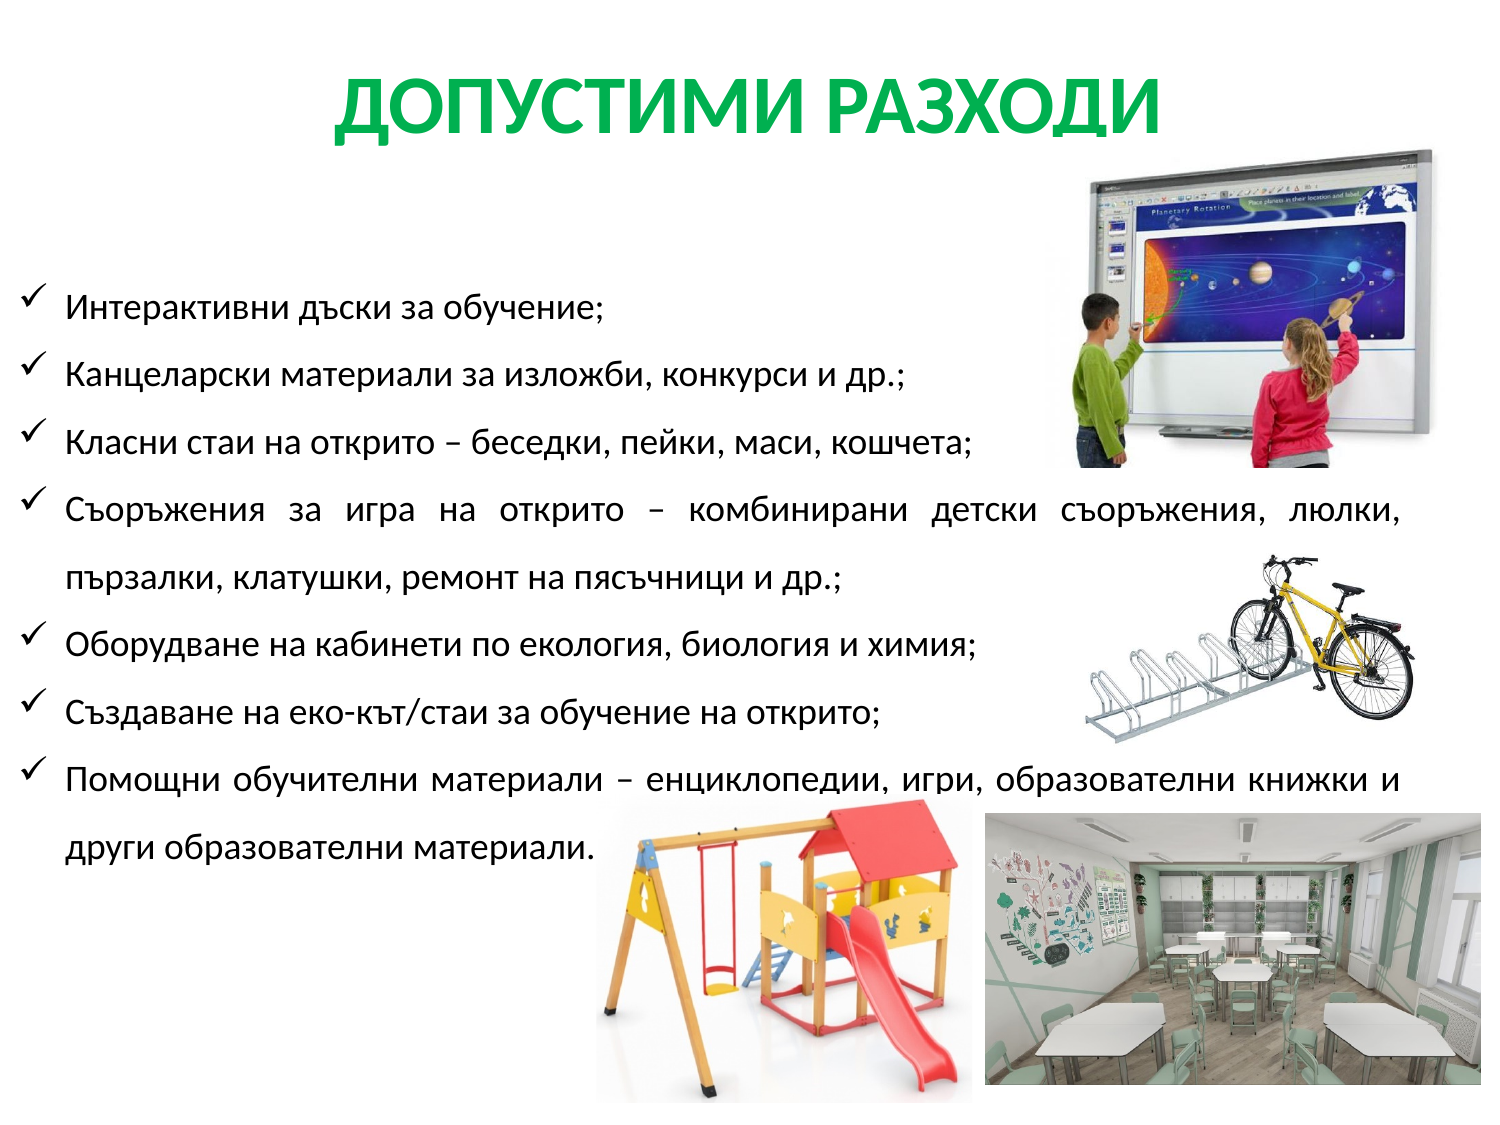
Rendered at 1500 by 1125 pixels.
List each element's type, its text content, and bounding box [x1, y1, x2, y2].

picture [1078, 538, 1452, 755]
picture [1045, 136, 1452, 469]
picture [985, 812, 1482, 1085]
picture [596, 794, 973, 1103]
text_box Интерактивни дъски за обучение; Канцеларски материали за изложби, конкурси и др.; Класни стаи на открито – беседки, пейки, маси, кошчета; Съоръжения за игра на открито – комбинирани детски съоръжения, люлки, пързалки, клатушки, ремонт на пясъчници и др.; Оборудване на кабинети по екология, биология и химия; Създаване на еко-кът/стаи за обучение на открито; Помощни обучителни материали – енциклопедии, игри, образователни книжки и други образователни материали. [3, 251, 1417, 942]
text_box ДОПУСТИМИ РАЗХОДИ [16, 42, 1481, 158]
